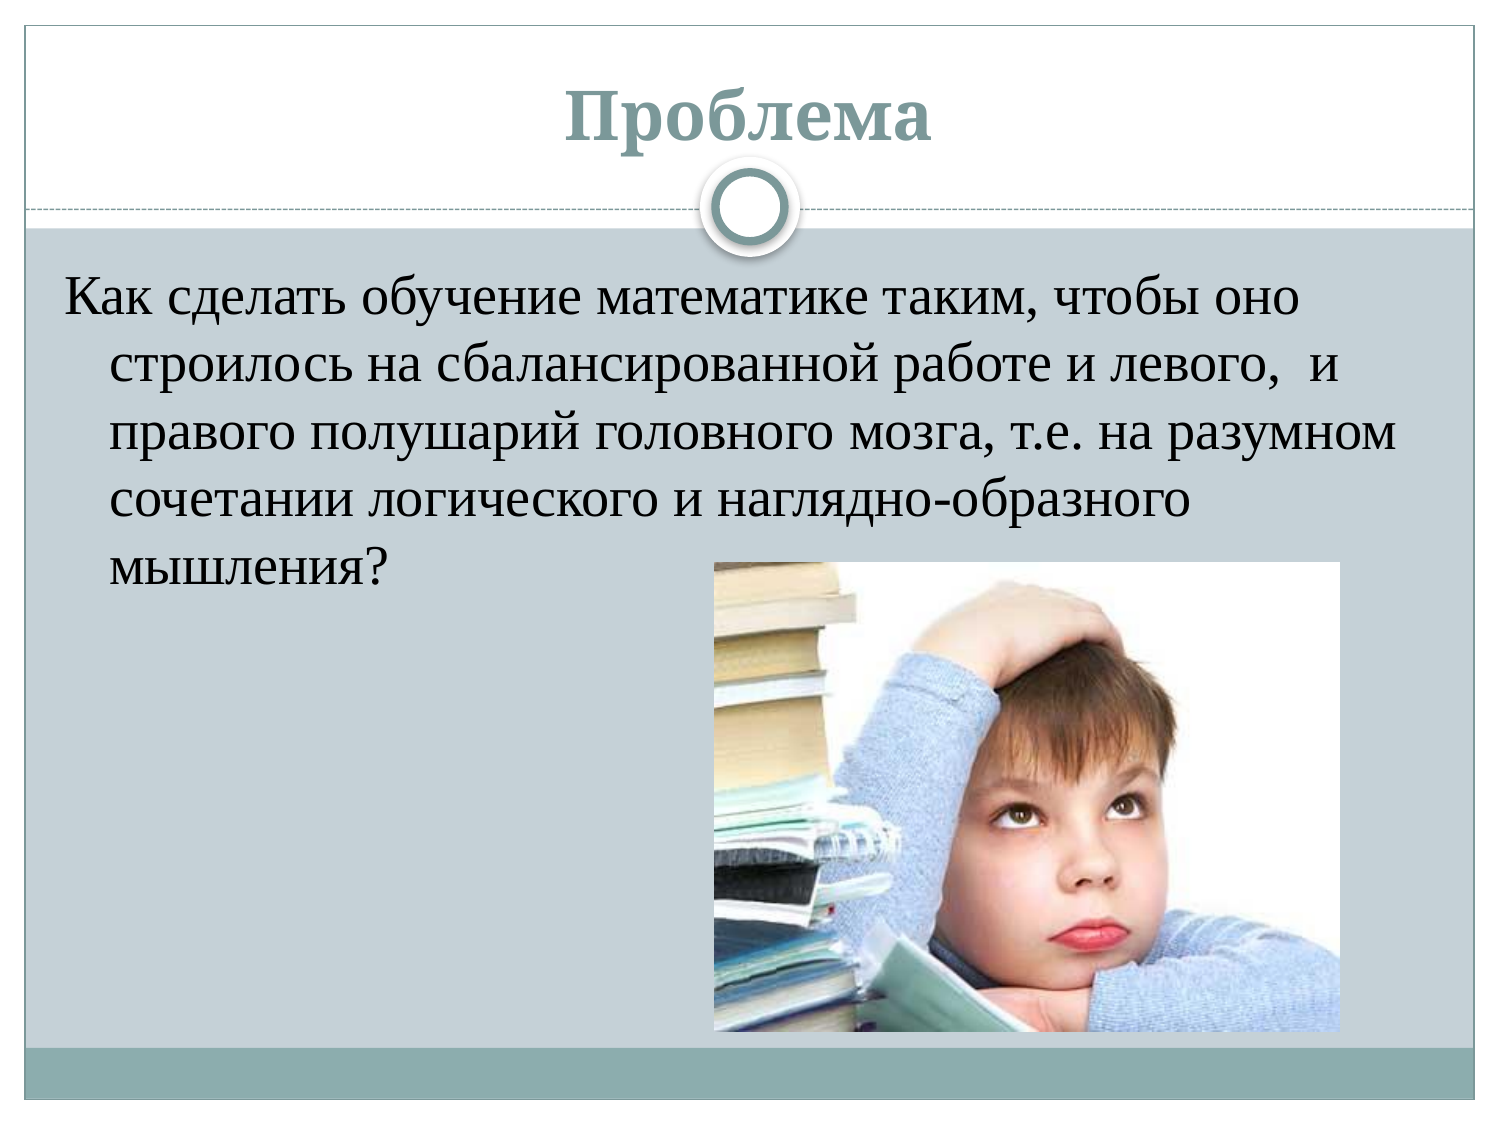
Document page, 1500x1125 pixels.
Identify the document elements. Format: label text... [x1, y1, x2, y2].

picture [714, 562, 1341, 1032]
title Проблема [49, 37, 1450, 162]
list Как сделать обучение математике таким, чтобы оно строилось на сбалансированной работе и левого, и правого полушарий головного мозга, т.е. на разумном сочетании логического и наглядно-образного мышления? [49, 250, 1445, 1001]
